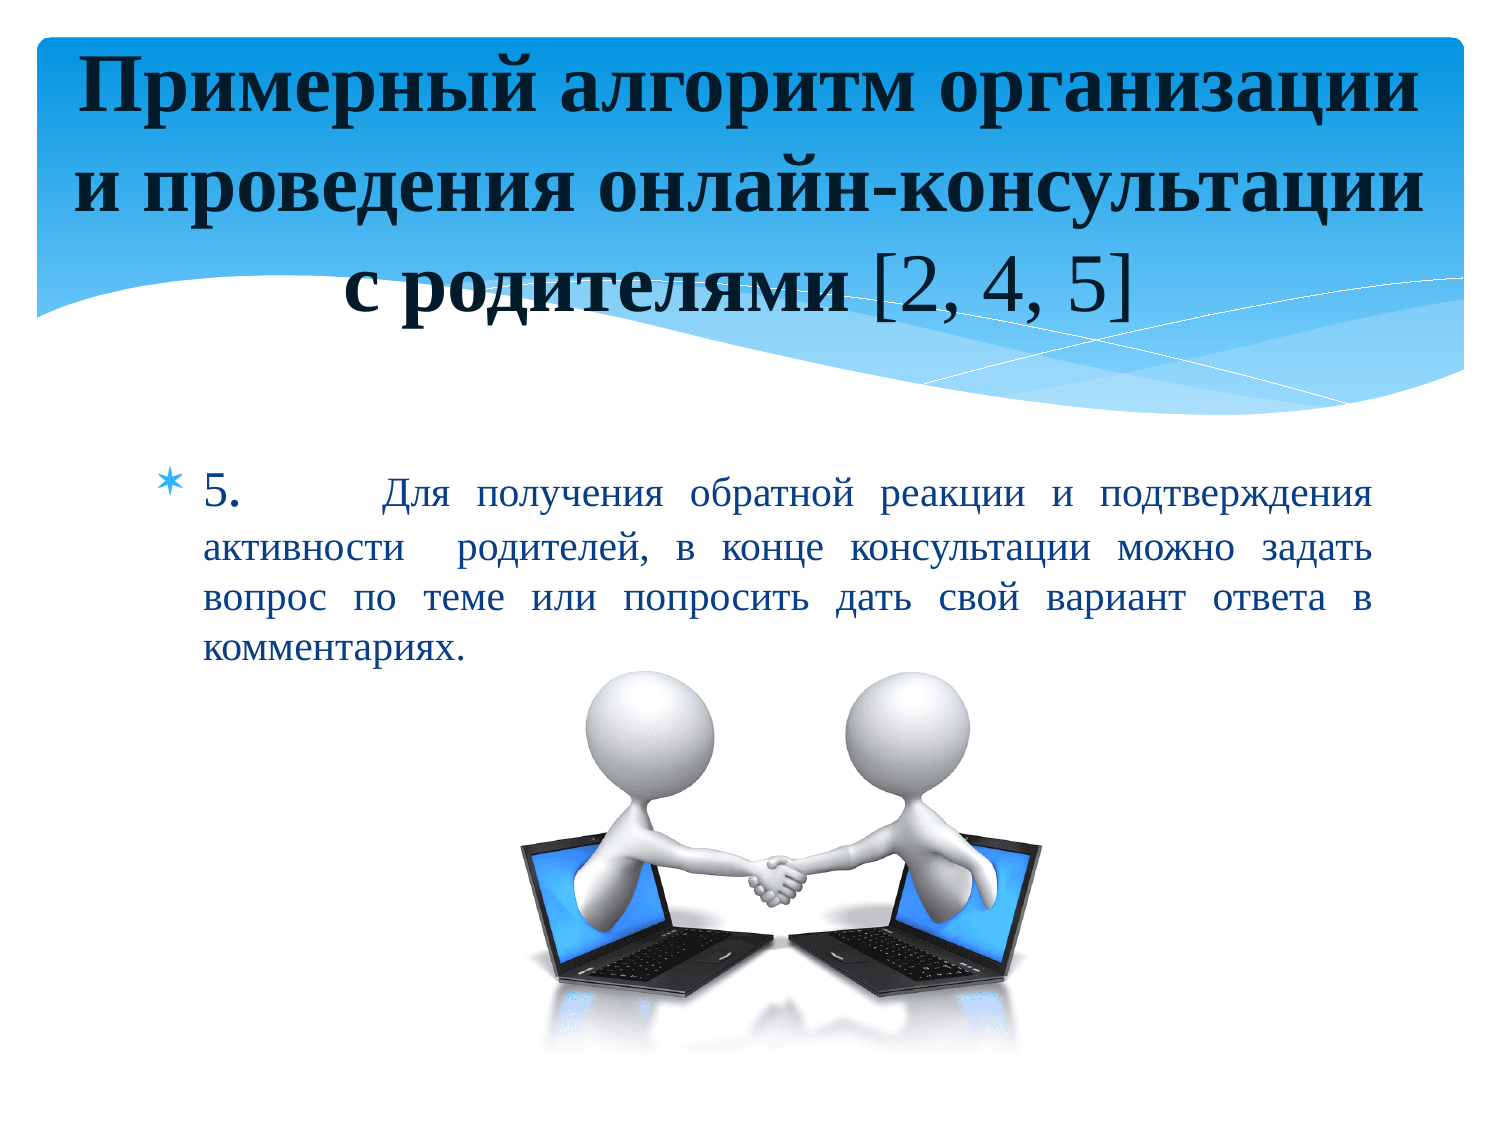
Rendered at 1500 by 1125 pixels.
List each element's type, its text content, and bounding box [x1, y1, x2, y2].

list 5. Для получения обратной реакции и подтверждения активности родителей, в конце консультации можно задать вопрос по теме или попросить дать свой вариант ответа в комментариях. [143, 438, 1388, 1005]
title Примерный алгоритм организации и проведения онлайн-консультации с родителями [2, 4, 5] [53, 66, 1447, 291]
picture [513, 656, 1050, 1059]
picture [499, 54, 529, 64]
picture [80, 57, 140, 66]
